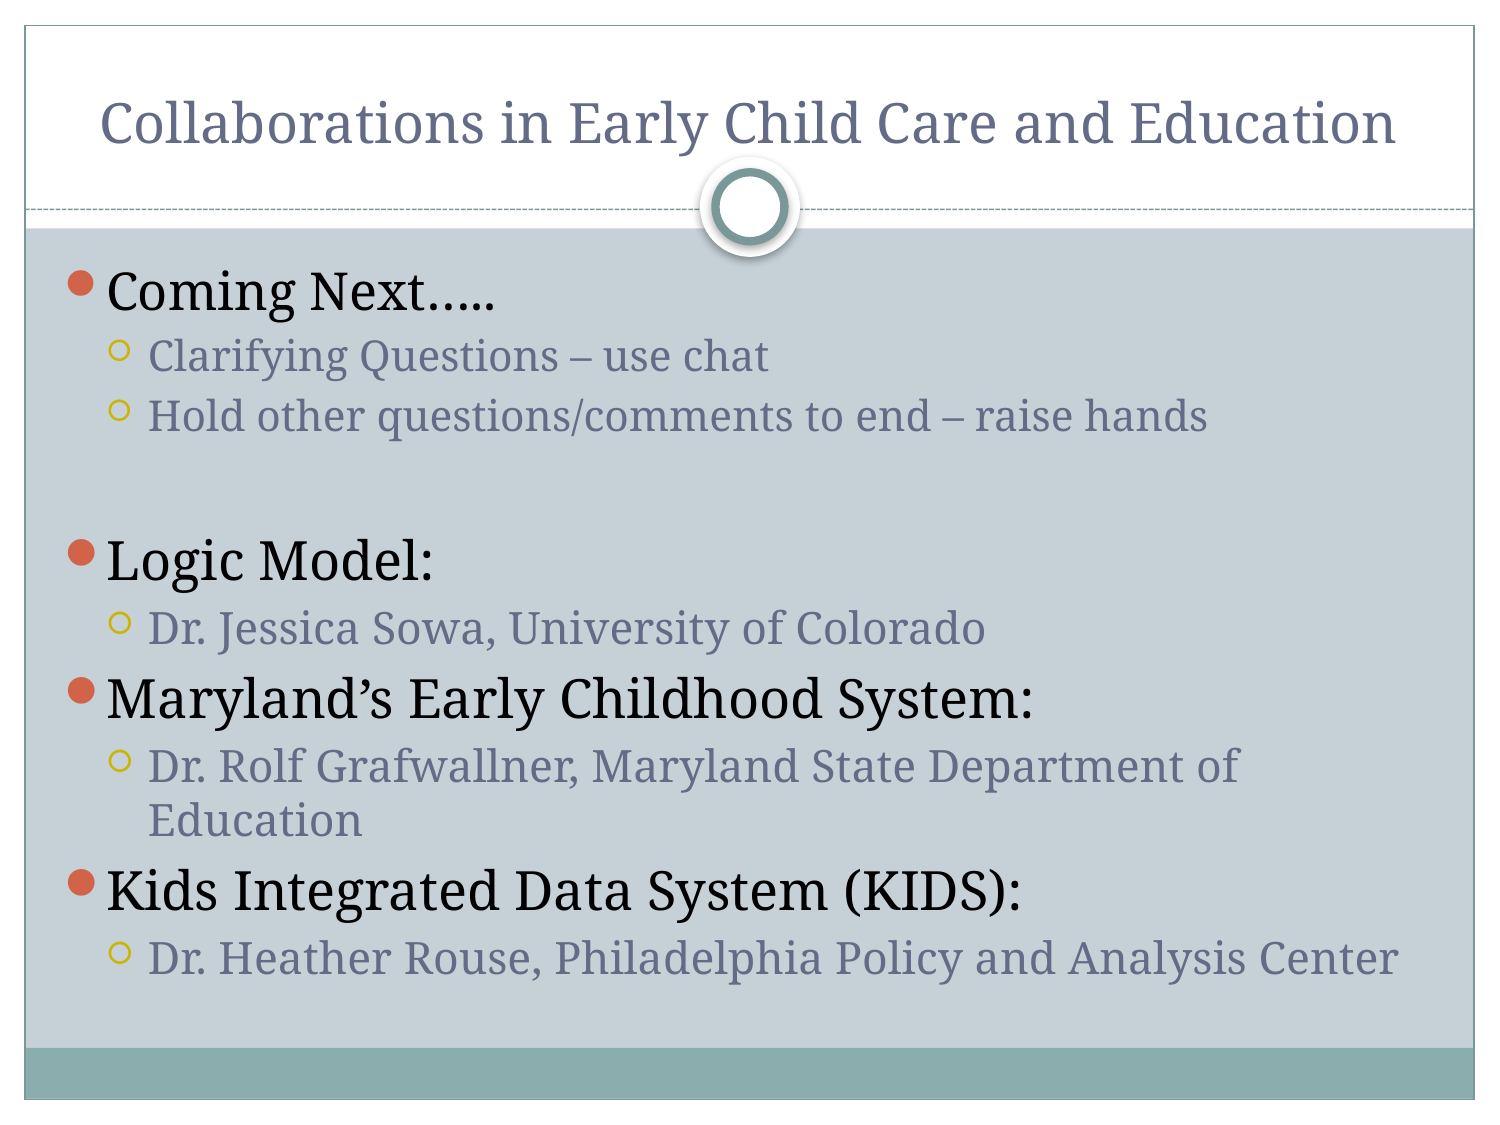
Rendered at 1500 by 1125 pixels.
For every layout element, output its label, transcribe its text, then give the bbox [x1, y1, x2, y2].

title Collaborations in Early Child Care and Education [49, 37, 1450, 162]
list Coming Next….. Clarifying Questions – use chat Hold other questions/comments to end – raise hands Logic Model: Dr. Jessica Sowa, University of Colorado Maryland’s Early Childhood System: Dr. Rolf Grafwallner, Maryland State Department of Education Kids Integrated Data System (KIDS): Dr. Heather Rouse, Philadelphia Policy and Analysis Center [49, 250, 1445, 1001]
